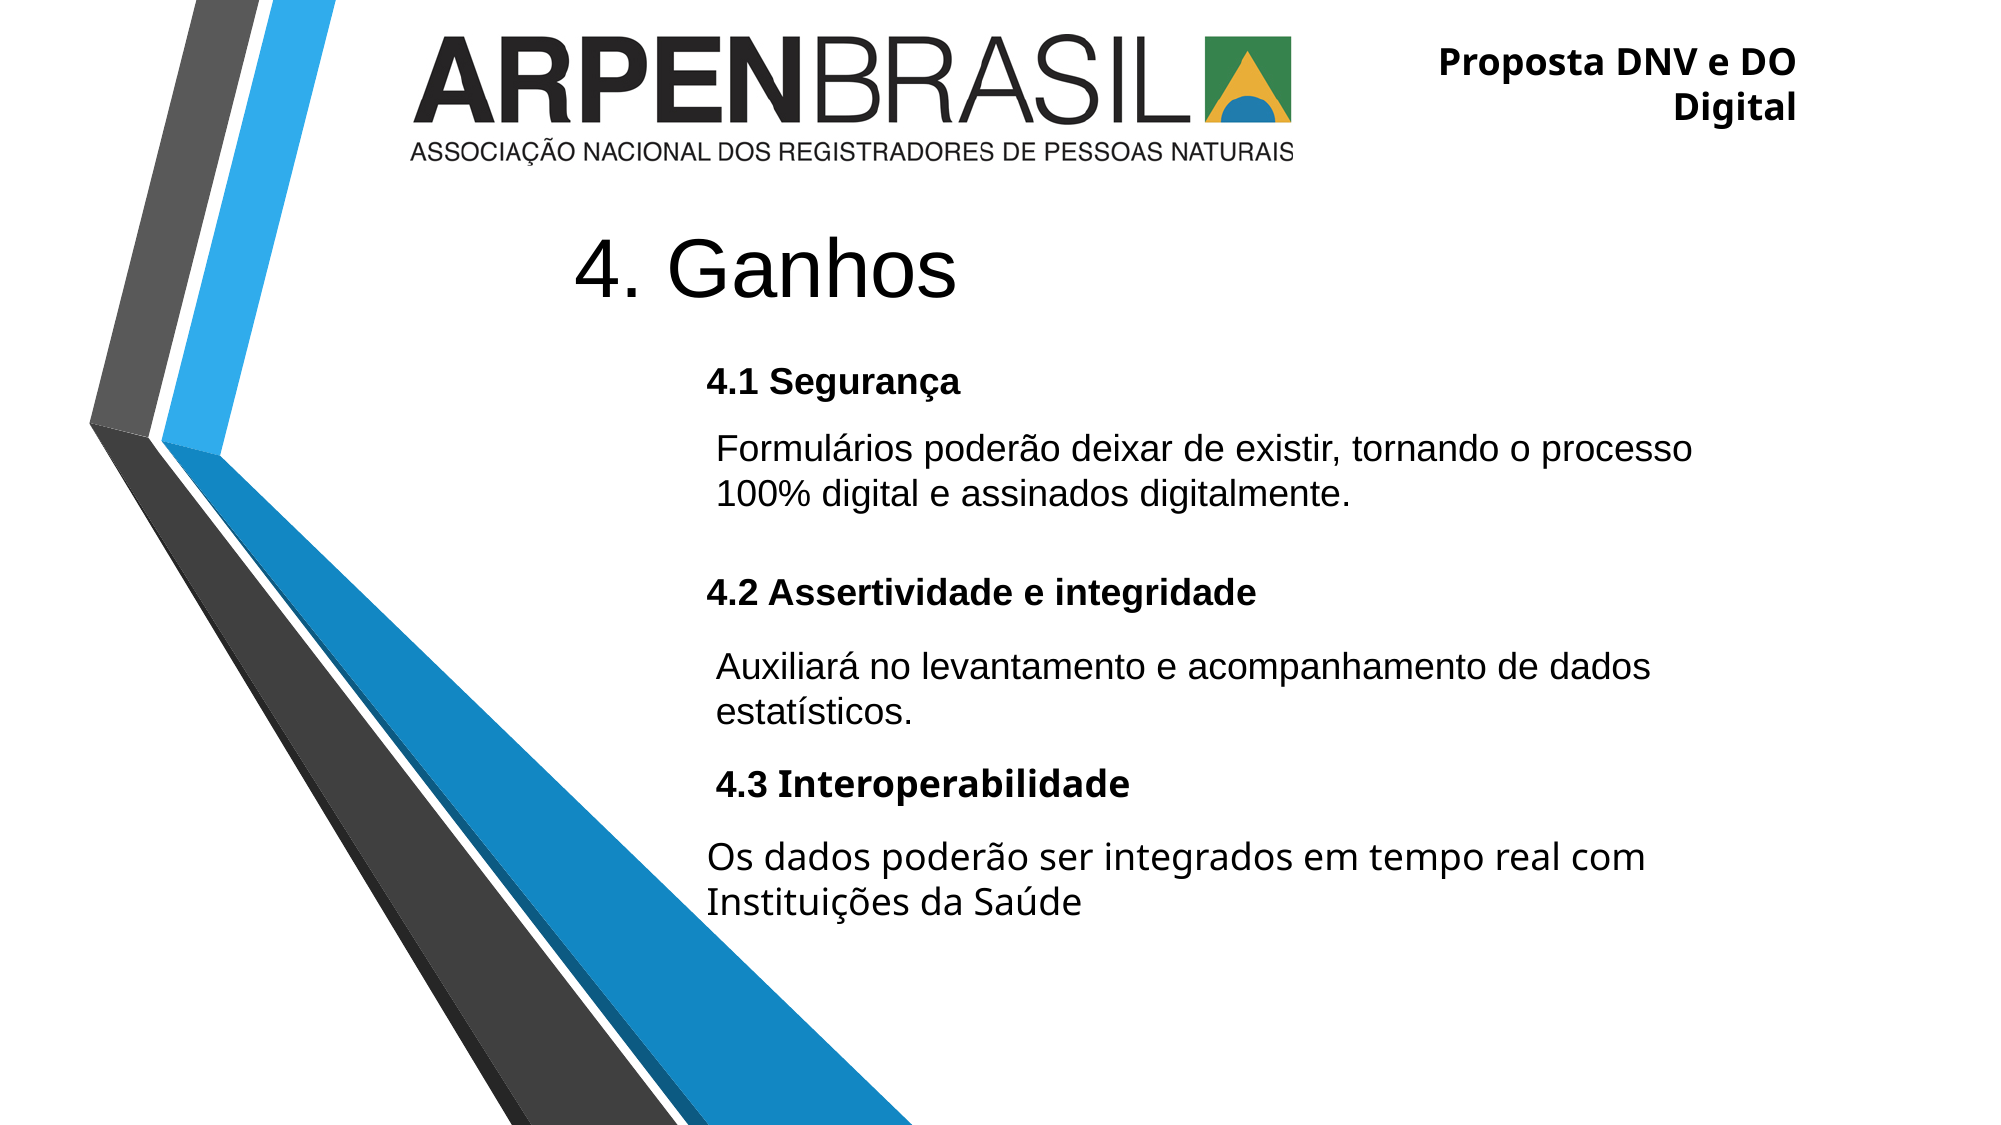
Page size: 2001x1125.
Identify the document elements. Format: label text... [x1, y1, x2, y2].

text_box 4.1 Segurança [691, 349, 1226, 410]
picture [409, 34, 1293, 167]
text_box 4.2 Assertividade e integridade [691, 560, 1275, 621]
text_box 4.3 Interoperabilidade [700, 752, 1285, 813]
text_box Os dados poderão ser integrados em tempo real com Instituições da Saúde [691, 825, 1745, 931]
text_box Formulários poderão deixar de existir, tornando o processo 100% digital e assinados digitalmente. [701, 416, 1744, 522]
text_box Proposta DNV e DO Digital [1293, 65, 1813, 136]
text_box 4. Ganhos [559, 188, 993, 322]
text_box Auxiliará no levantamento e acompanhamento de dados estatísticos. [701, 634, 1744, 739]
